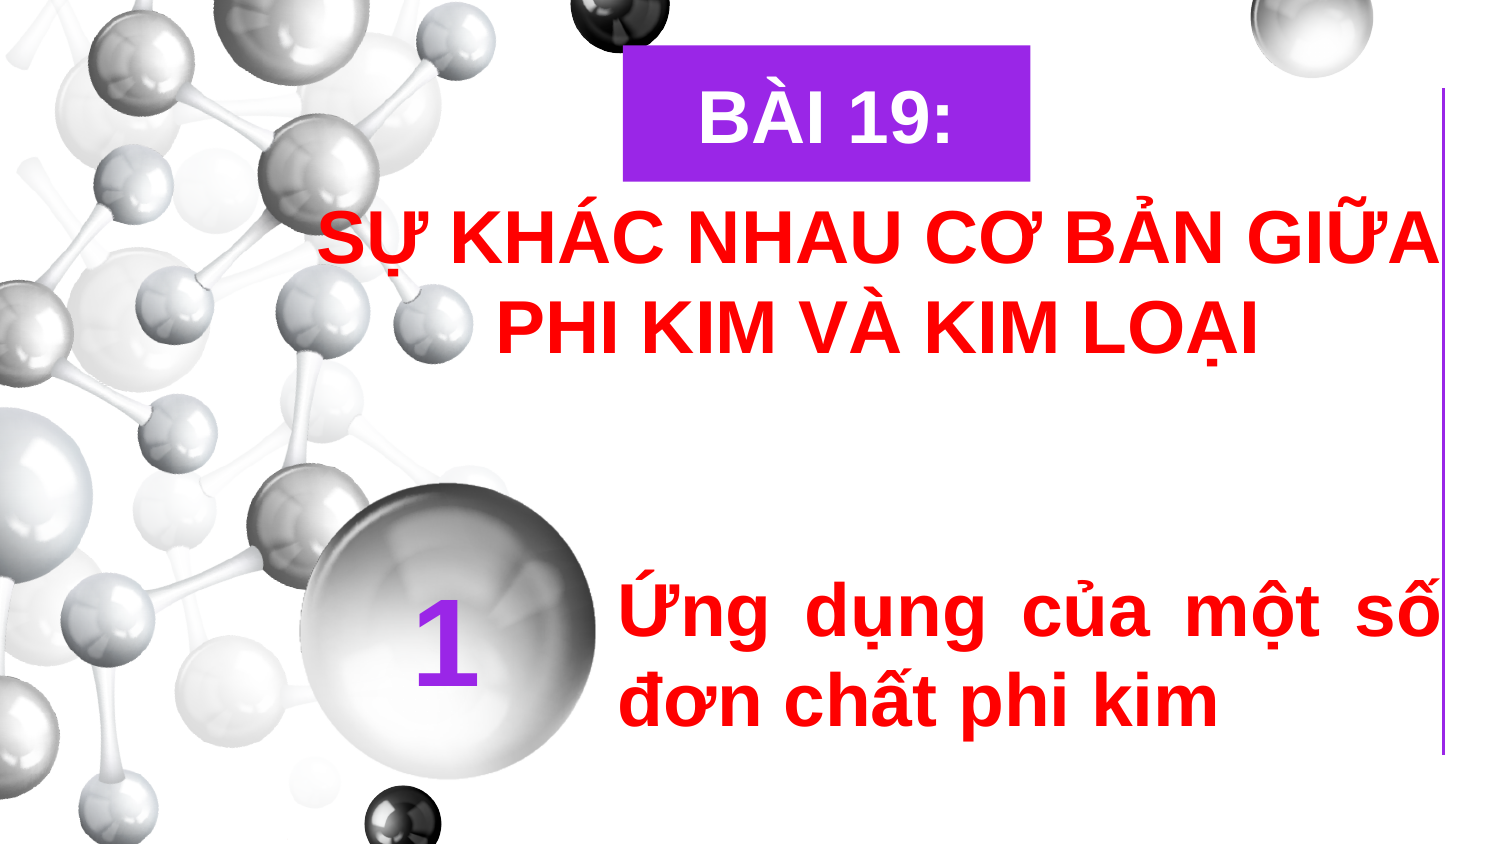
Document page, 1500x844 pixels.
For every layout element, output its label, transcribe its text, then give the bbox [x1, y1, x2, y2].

picture [0, 0, 670, 844]
text_box SỰ KHÁC NHAU CƠ BẢN GIỮA PHI KIM VÀ KIM LOẠI [256, 181, 1500, 377]
text_box BÀI 19: [621, 43, 1032, 184]
picture [1219, 0, 1407, 113]
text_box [283, 475, 608, 799]
text_box Ứng dụng của một số đơn chất phi kim [613, 553, 1458, 749]
